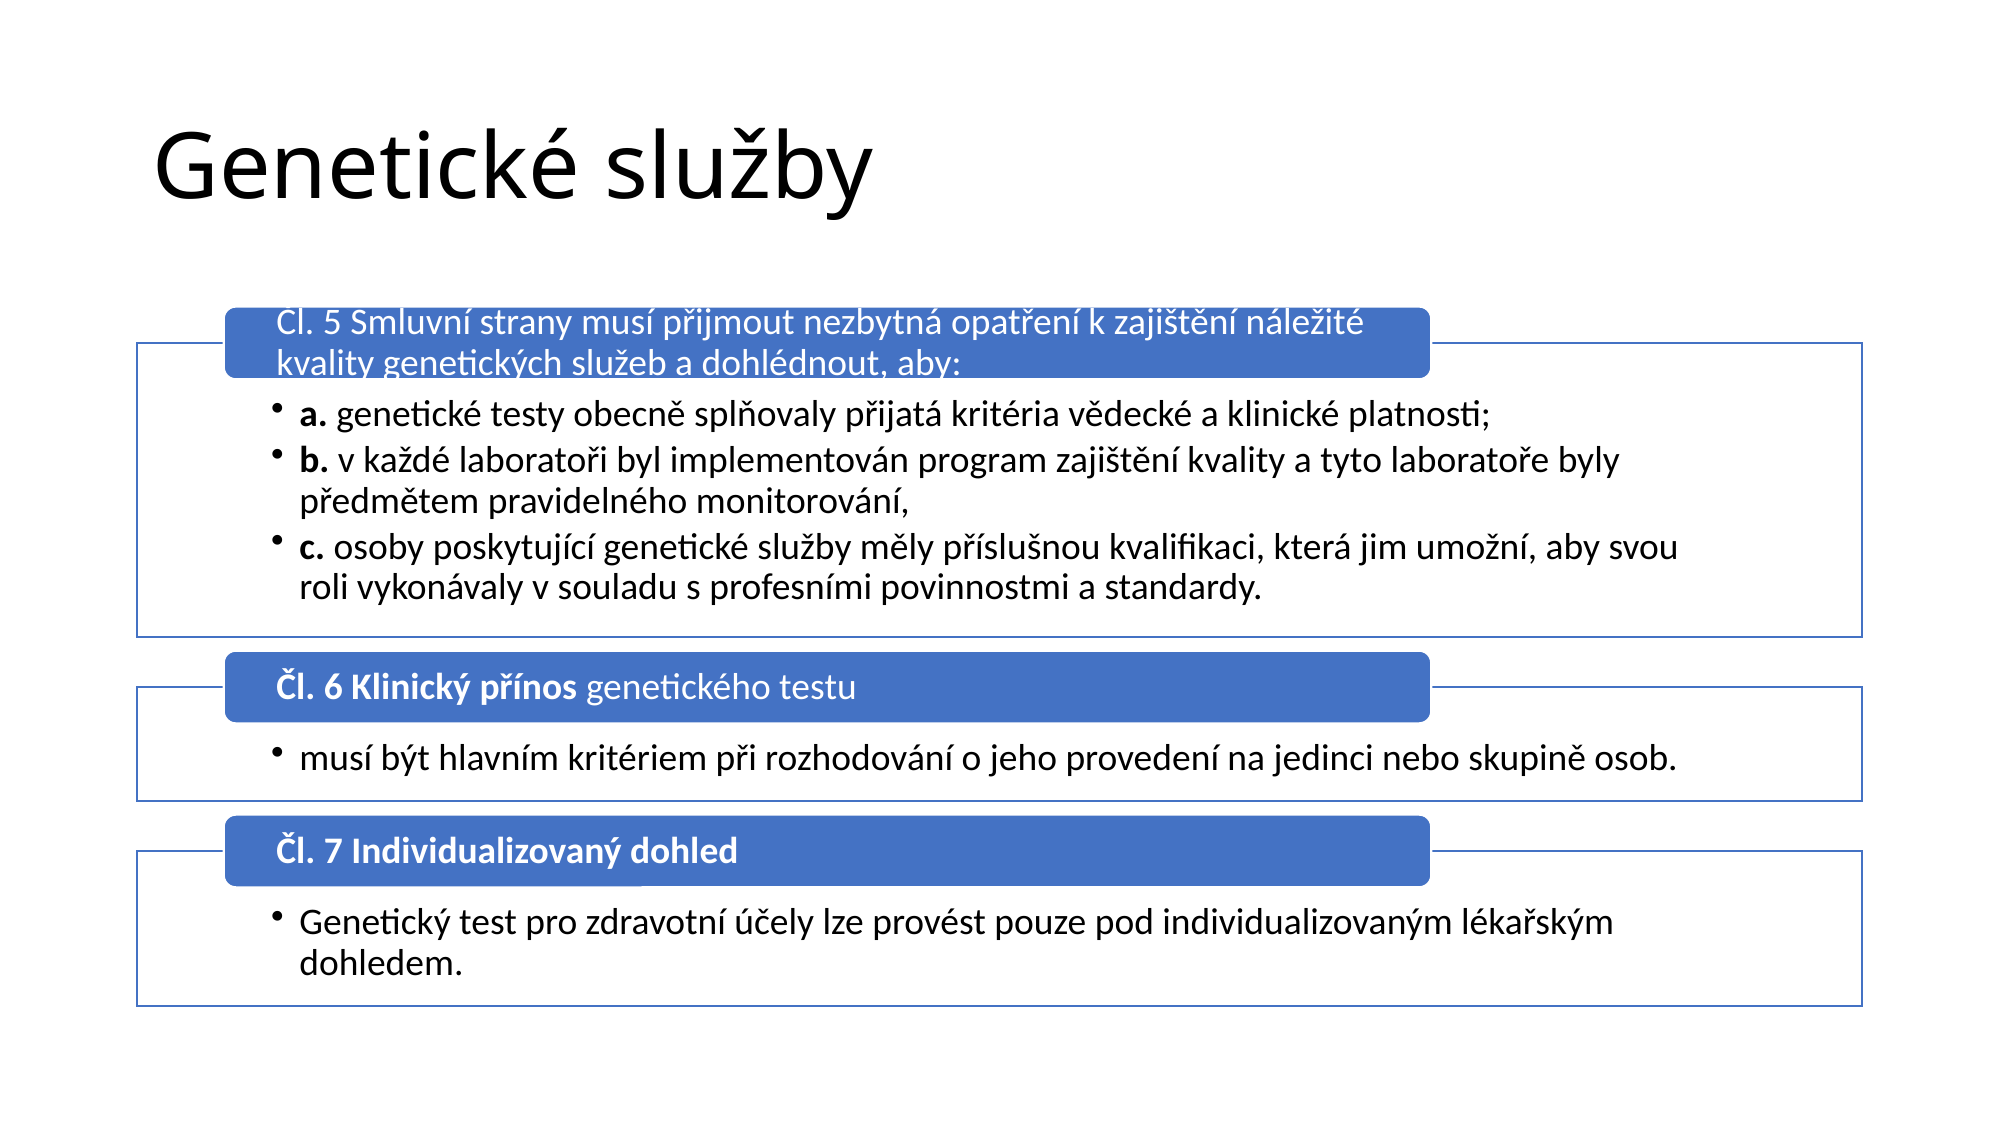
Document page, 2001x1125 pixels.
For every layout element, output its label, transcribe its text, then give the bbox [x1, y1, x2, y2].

title Genetické služby [137, 59, 1863, 278]
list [137, 299, 1863, 1014]
